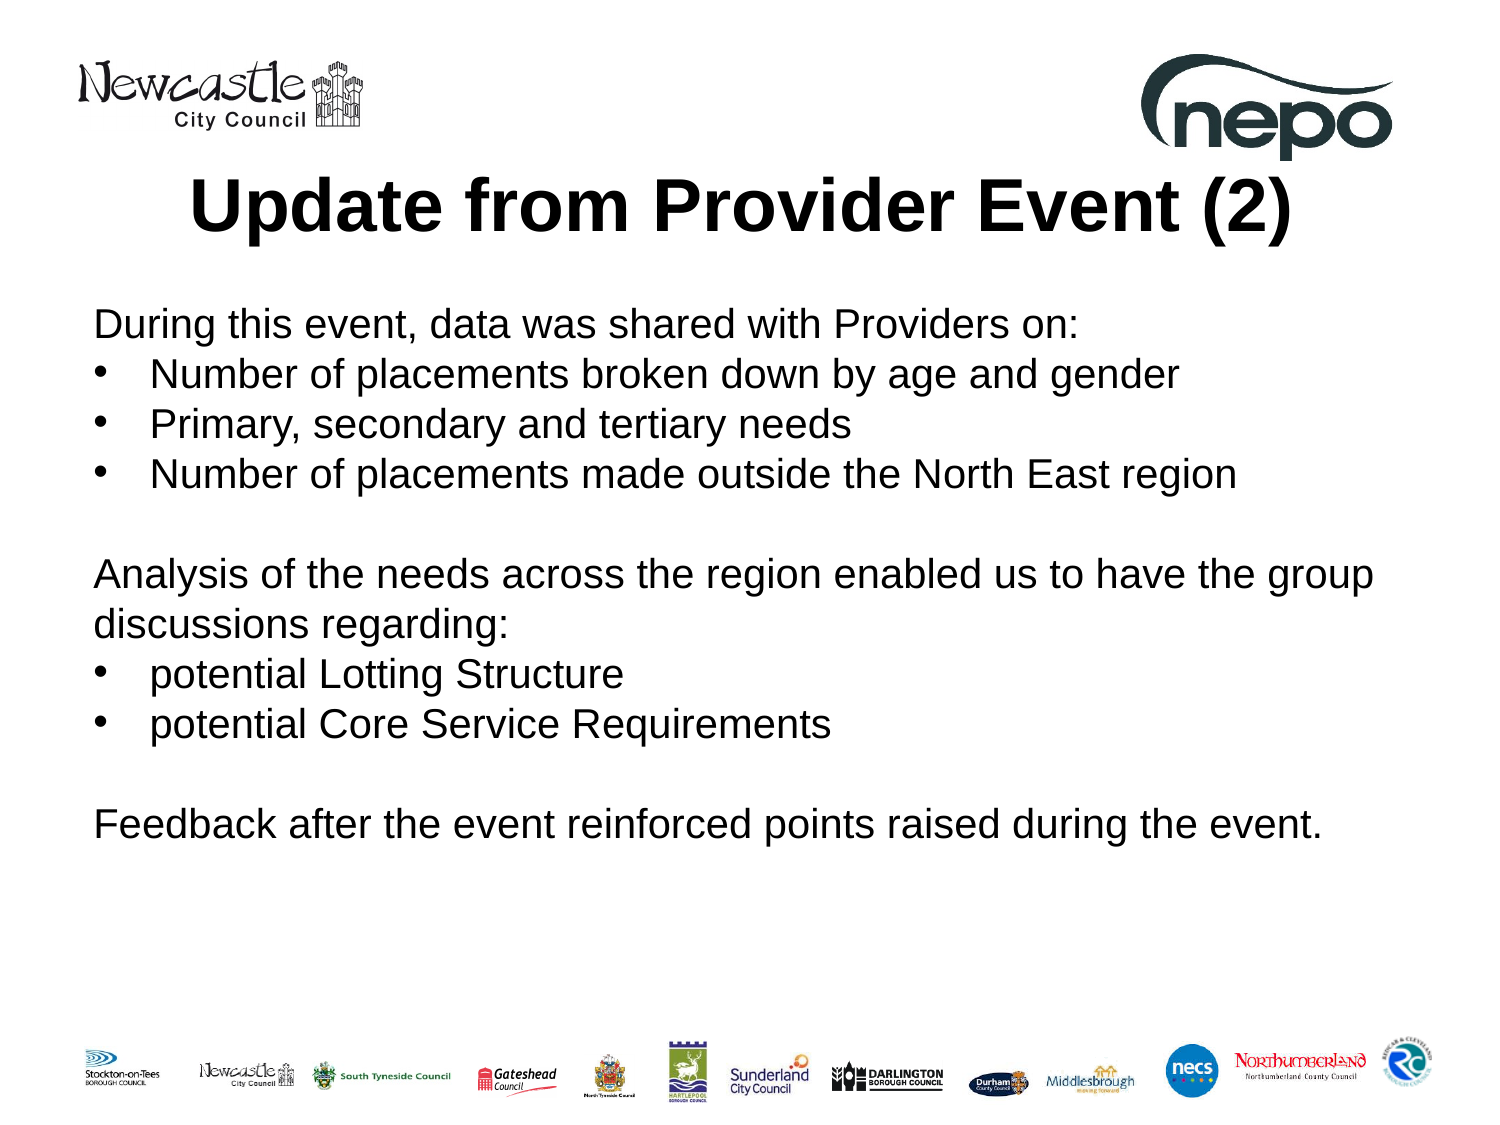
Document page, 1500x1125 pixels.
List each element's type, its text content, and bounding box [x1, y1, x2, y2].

picture [1379, 1034, 1433, 1087]
picture [667, 1039, 708, 1103]
picture [1163, 1041, 1222, 1100]
picture [584, 1053, 635, 1099]
picture [78, 60, 363, 131]
picture [312, 1061, 452, 1090]
picture [832, 1060, 943, 1091]
picture [83, 1045, 161, 1087]
picture [1234, 1053, 1366, 1090]
picture [477, 1067, 558, 1099]
text_box Update from Provider Event (2) During this event, data was shared with Providers on: Number of placements broken down by age and gender Primary, secondary and tertiary needs Number of placements made outside the North East region Analysis of the needs across the region enabled us to have the group discussions regarding: potential Lotting Structure potential Core Service Requirements Feedback after the event reinforced points raised during the event. [78, 148, 1406, 954]
picture [1141, 54, 1393, 162]
picture [199, 1062, 294, 1087]
picture [726, 1052, 812, 1099]
picture [962, 1056, 1146, 1106]
